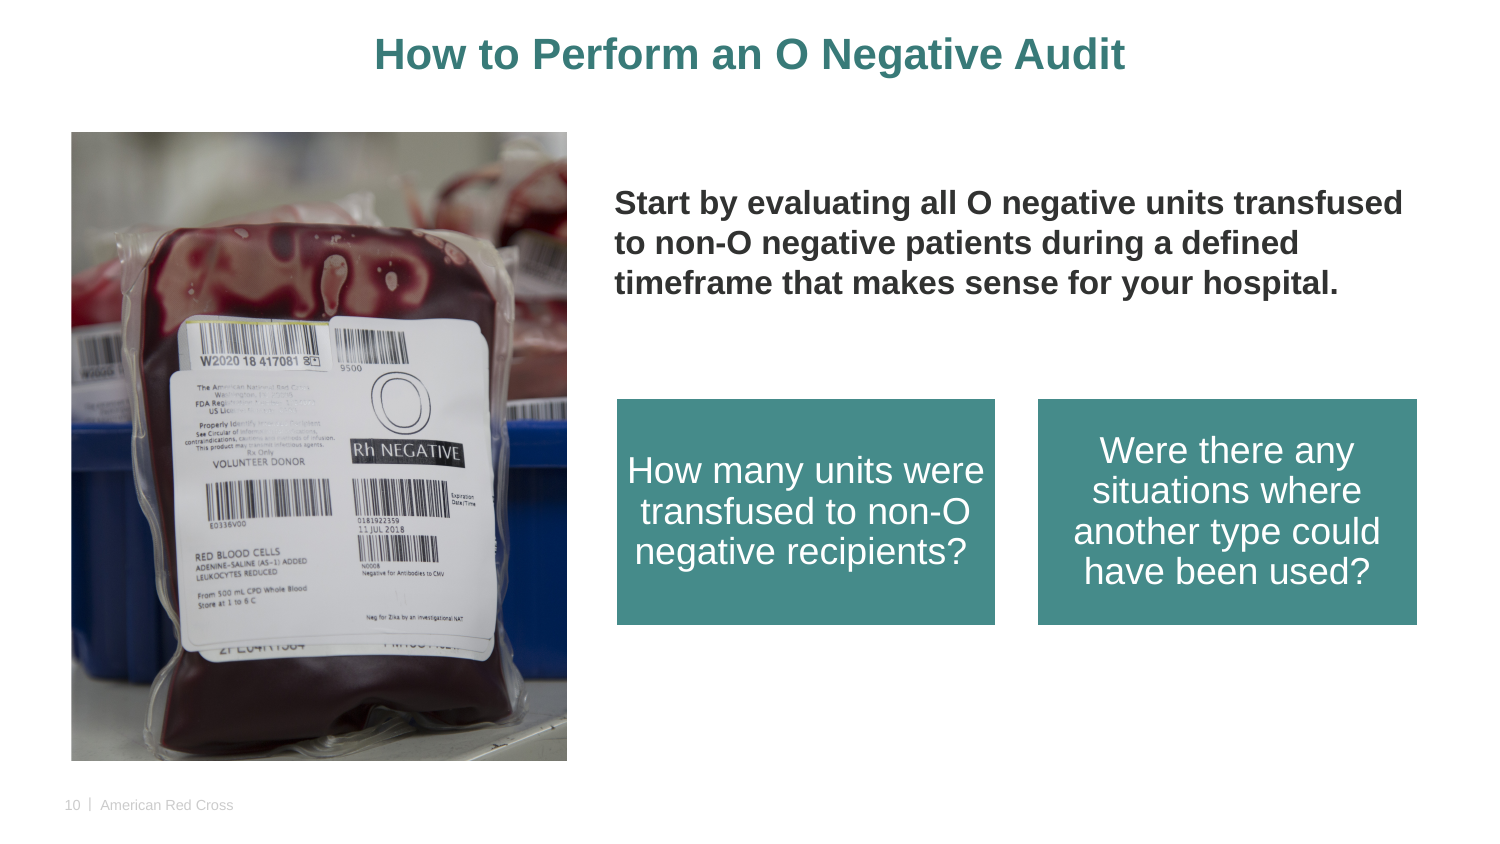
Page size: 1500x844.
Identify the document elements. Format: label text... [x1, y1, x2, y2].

title How to Perform an O Negative Audit [75, 17, 1425, 85]
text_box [614, 263, 1420, 761]
picture [71, 132, 568, 761]
slide_number 10 [47, 781, 96, 827]
list Start by evaluating all O negative units transfused to non-O negative patients during a defined timeframe that makes sense for your hospital. [614, 173, 1419, 263]
